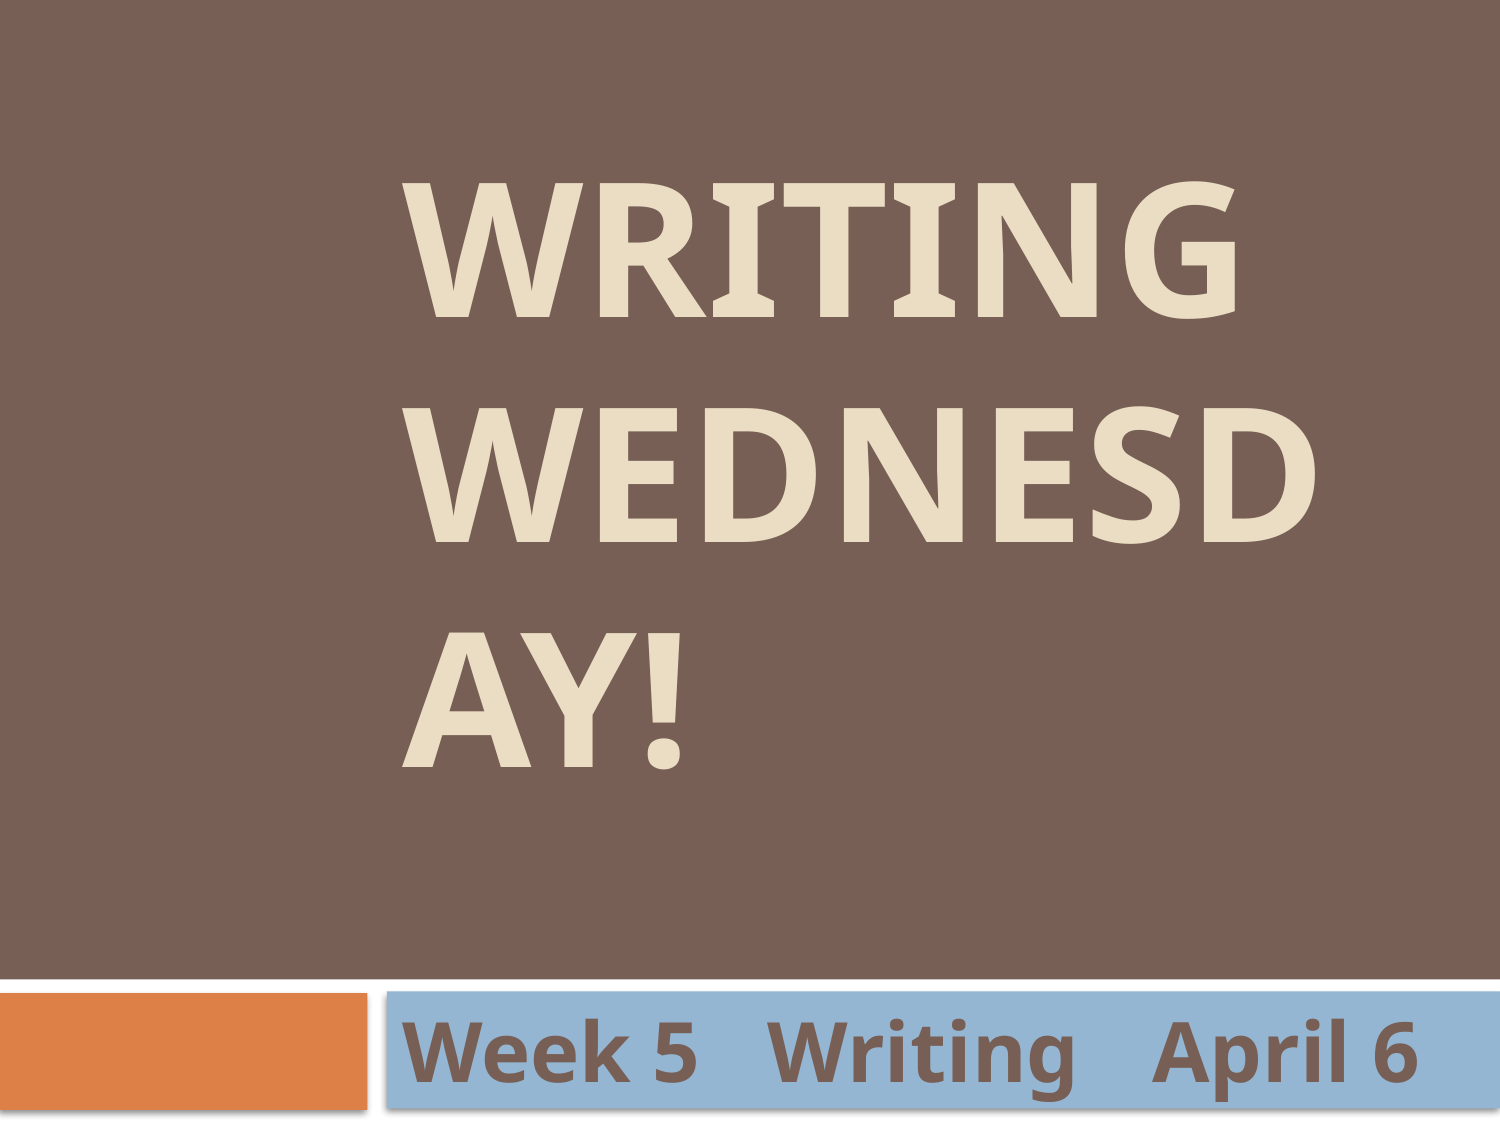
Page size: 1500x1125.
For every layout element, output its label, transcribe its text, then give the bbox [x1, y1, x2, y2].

title WRITING WEDNESDAY! [387, 512, 1450, 813]
subtitle Week 5 Writing April 6 [387, 992, 1488, 1105]
